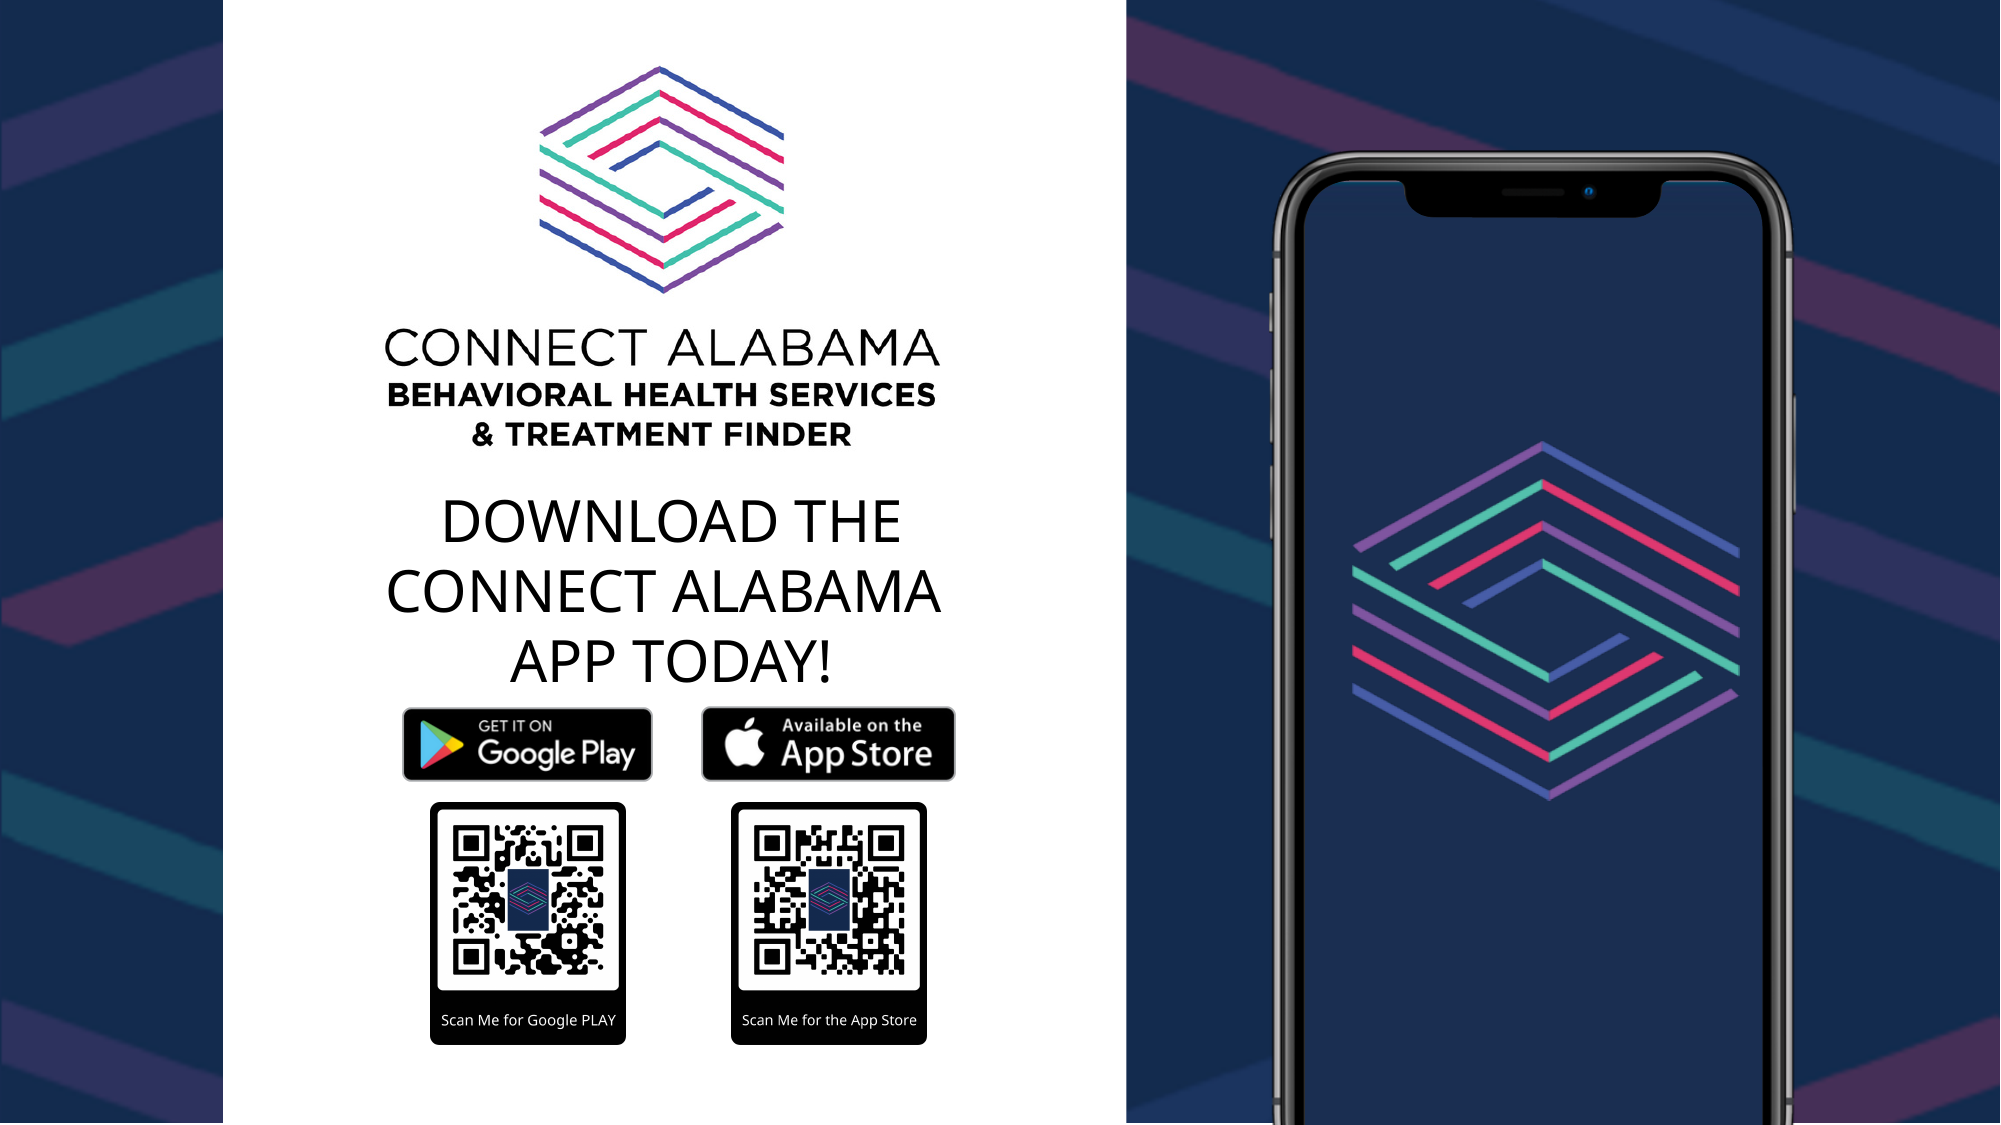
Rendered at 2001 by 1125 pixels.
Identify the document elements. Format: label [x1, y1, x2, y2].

picture [0, 0, 2000, 1123]
text_box [1268, 149, 1798, 1125]
picture [1352, 440, 1741, 802]
